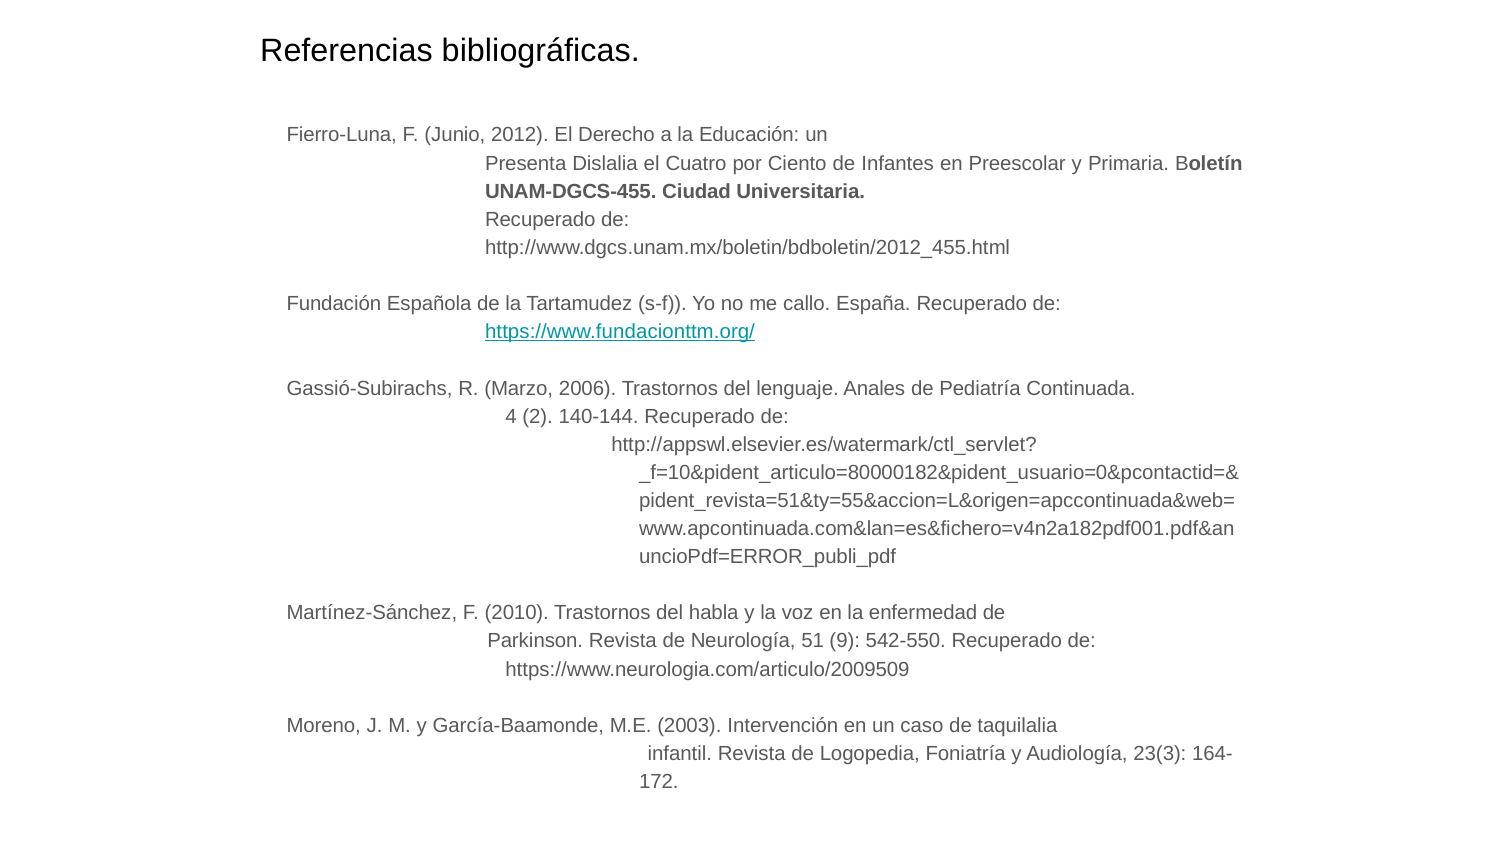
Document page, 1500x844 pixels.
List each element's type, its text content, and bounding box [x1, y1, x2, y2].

list Fierro-Luna, F. (Junio, 2012). El Derecho a la Educación: un Presenta Dislalia el Cuatro por Ciento de Infantes en Preescolar y Primaria. Boletín UNAM-DGCS-455. Ciudad Universitaria. Recuperado de: http://www.dgcs.unam.mx/boletin/bdboletin/2012_455.html Fundación Española de la Tartamudez (s-f)). Yo no me callo. España. Recuperado de: https://www.fundacionttm.org/ Gassió-Subirachs, R. (Marzo, 2006). Trastornos del lenguaje. Anales de Pediatría Continuada. 4 (2). 140-144. Recuperado de: http://appswl.elsevier.es/watermark/ctl_servlet?_f=10&pident_articulo=80000182&pident_usuario=0&pcontactid=&pident_revista=51&ty=55&accion=L&origen=apccontinuada&web=www.apcontinuada.com&lan=es&fichero=v4n2a182pdf001.pdf&anuncioPdf=ERROR_publi_pdf Martínez-Sánchez, F. (2010). Trastornos del habla y la voz en la enfermedad de Parkinson. Revista de Neurología, 51 (9): 542-550. Recuperado de: https://www.neurologia.com/articulo/2009509 Moreno, J. M. y García-Baamonde, M.E. (2003). Intervención en un caso de taquilalia infantil. Revista de Logopedia, Foniatría y Audiología, 23(3): 164-172. [271, 102, 1258, 812]
title Referencias bibliográficas. [245, 14, 1258, 84]
